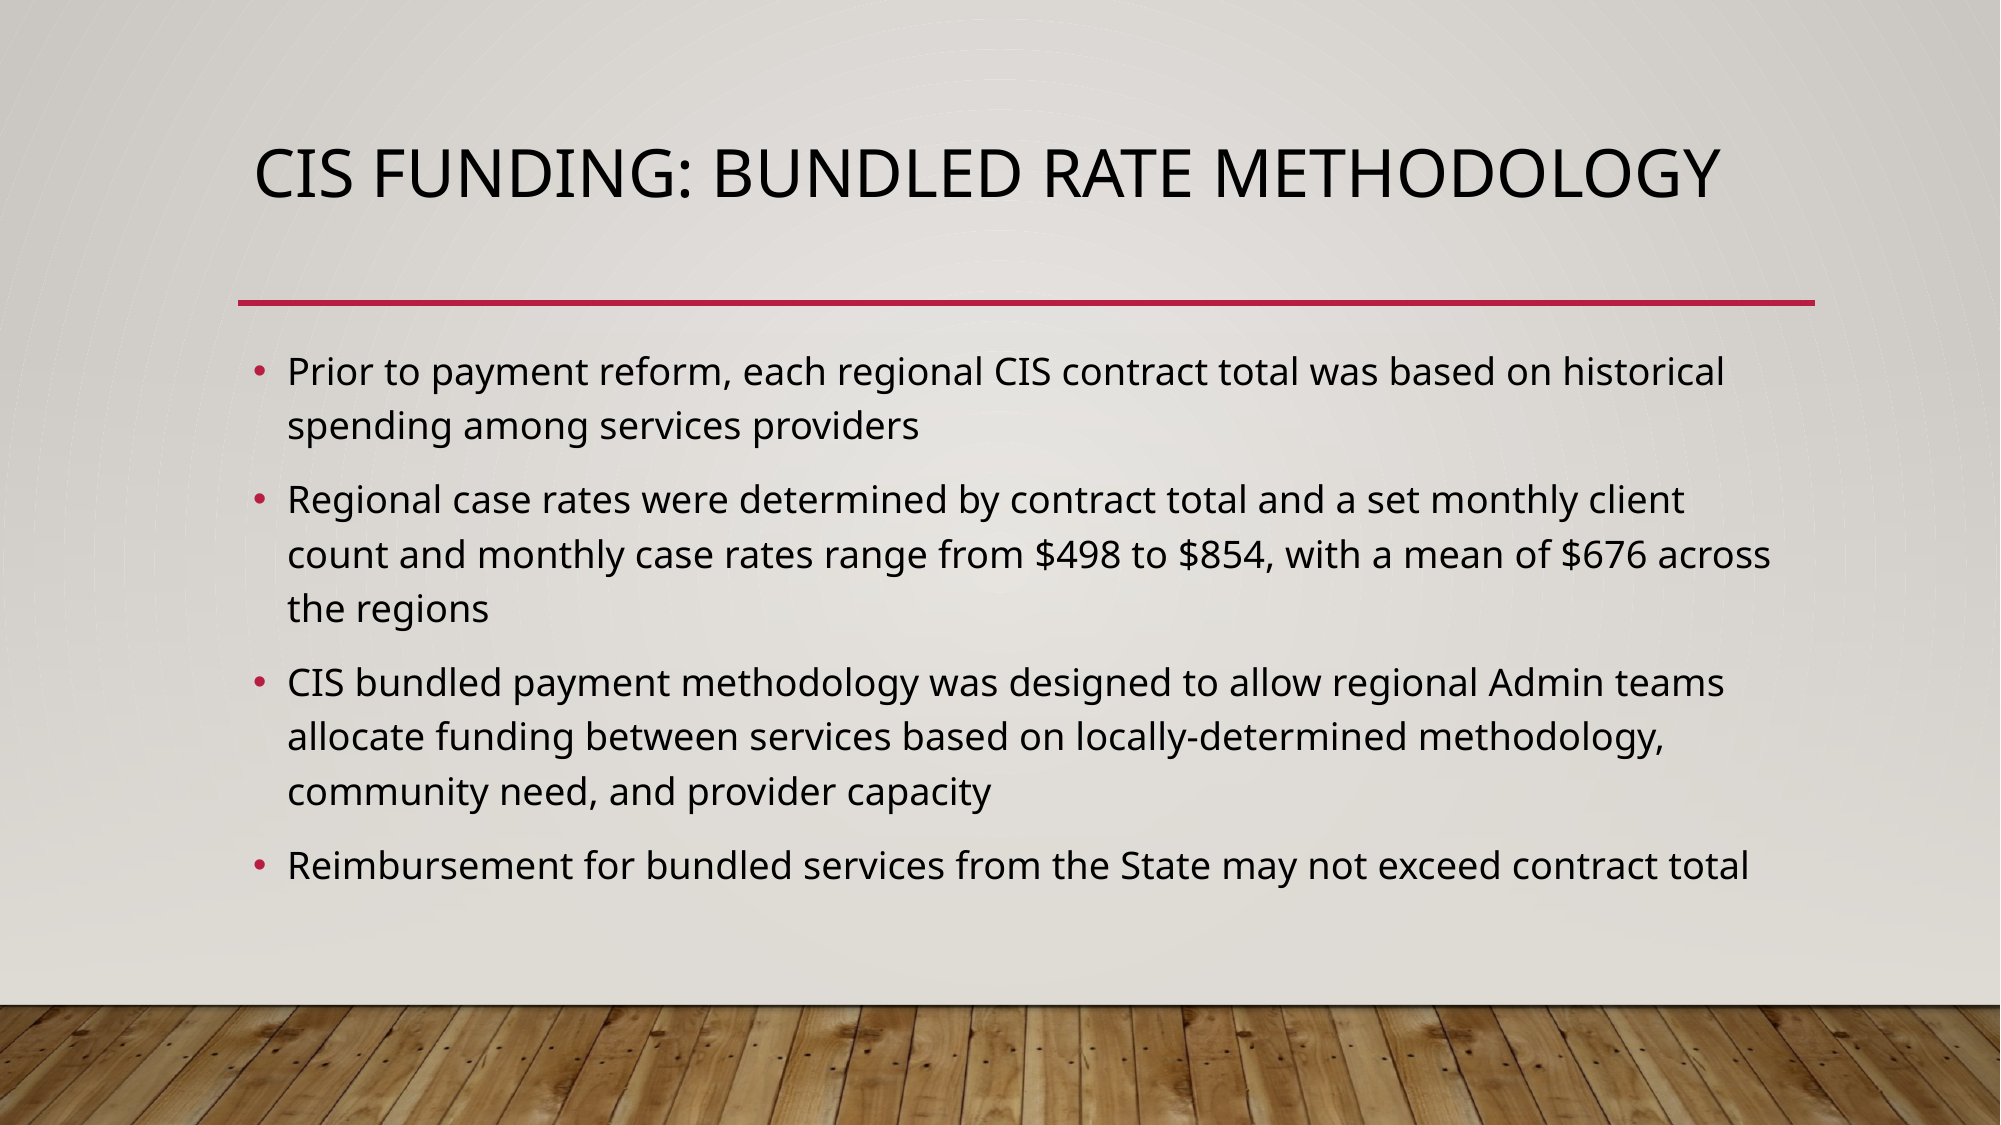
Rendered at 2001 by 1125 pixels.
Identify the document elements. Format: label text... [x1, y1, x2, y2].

picture [0, 1005, 2000, 1125]
title CIS FUNDING: BUNDLED RATE METHODOLOGY [238, 131, 1814, 305]
list Prior to payment reform, each regional CIS contract total was based on historical spending among services providers Regional case rates were determined by contract total and a set monthly client count and monthly case rates range from $498 to $854, with a mean of $676 across the regions CIS bundled payment methodology was designed to allow regional Admin teams allocate funding between services based on locally-determined methodology, community need, and provider capacity Reimbursement for bundled services from the State may not exceed contract total [238, 330, 1814, 897]
